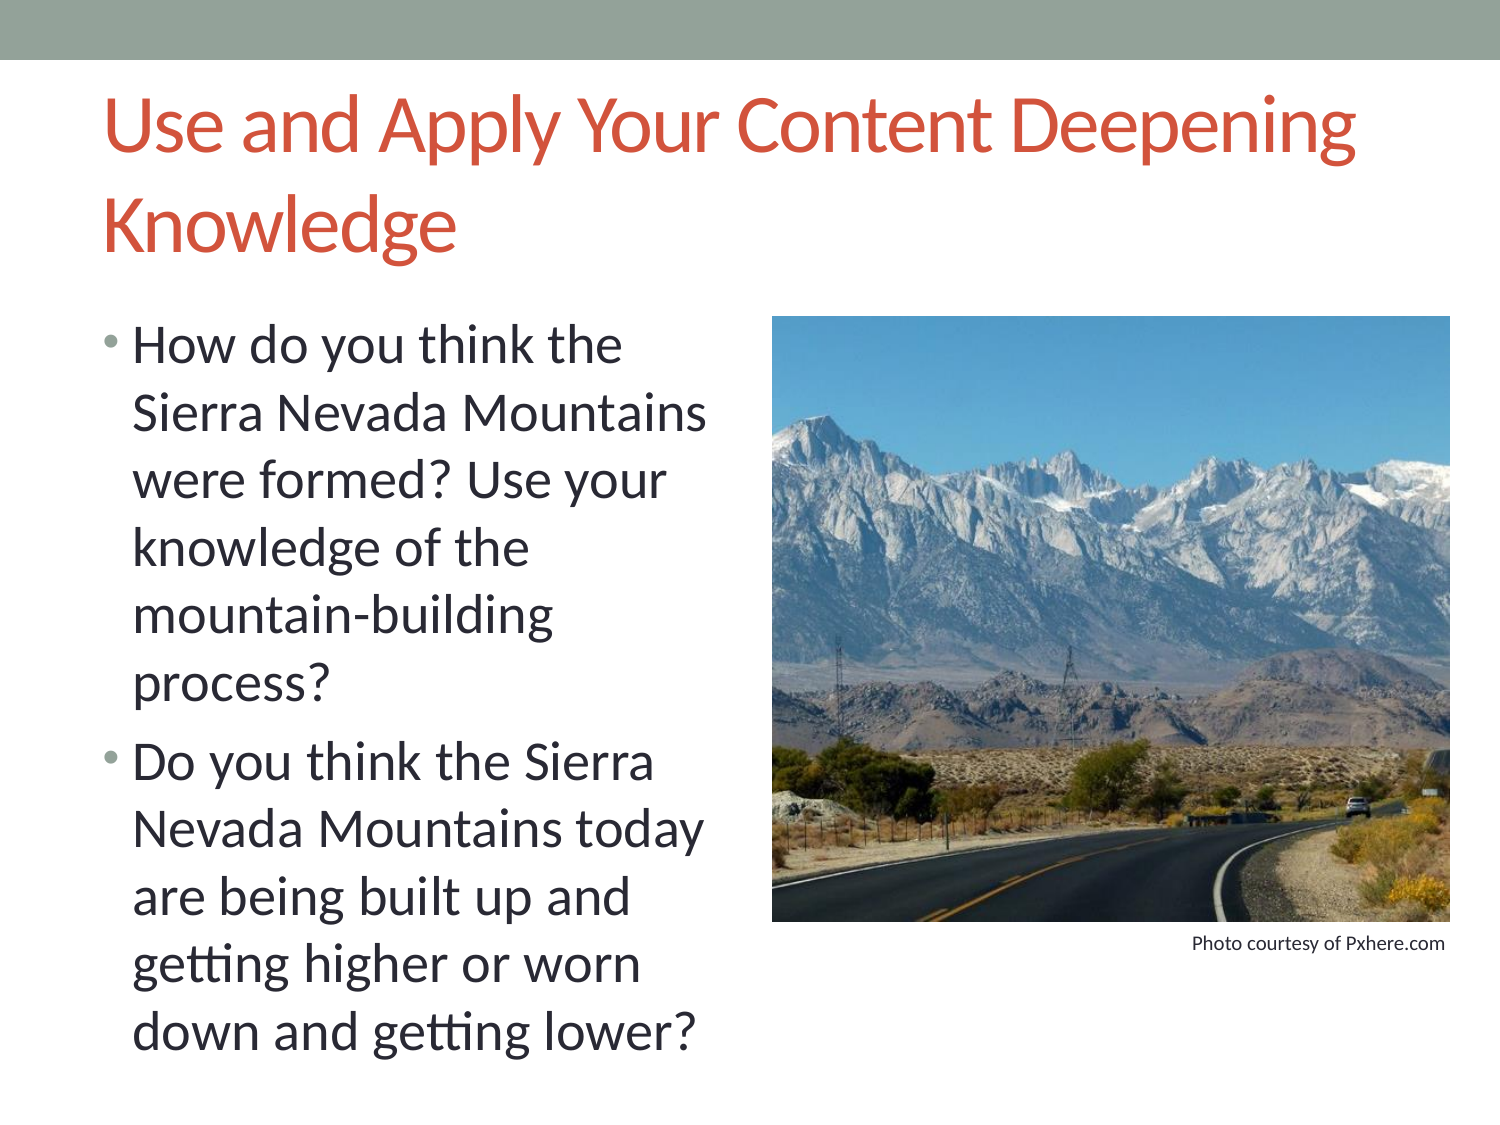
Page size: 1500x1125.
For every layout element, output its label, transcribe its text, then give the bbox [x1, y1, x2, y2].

text_box Photo courtesy of Pxhere.com [1177, 921, 1461, 962]
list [771, 315, 1451, 922]
title Use and Apply Your Content Deepening Knowledge [87, 87, 1425, 250]
list How do you think the Sierra Nevada Mountains were formed? Use your knowledge of the mountain-building process? Do you think the Sierra Nevada Mountains today are being built up and getting higher or worn down and getting lower? [87, 299, 738, 1063]
